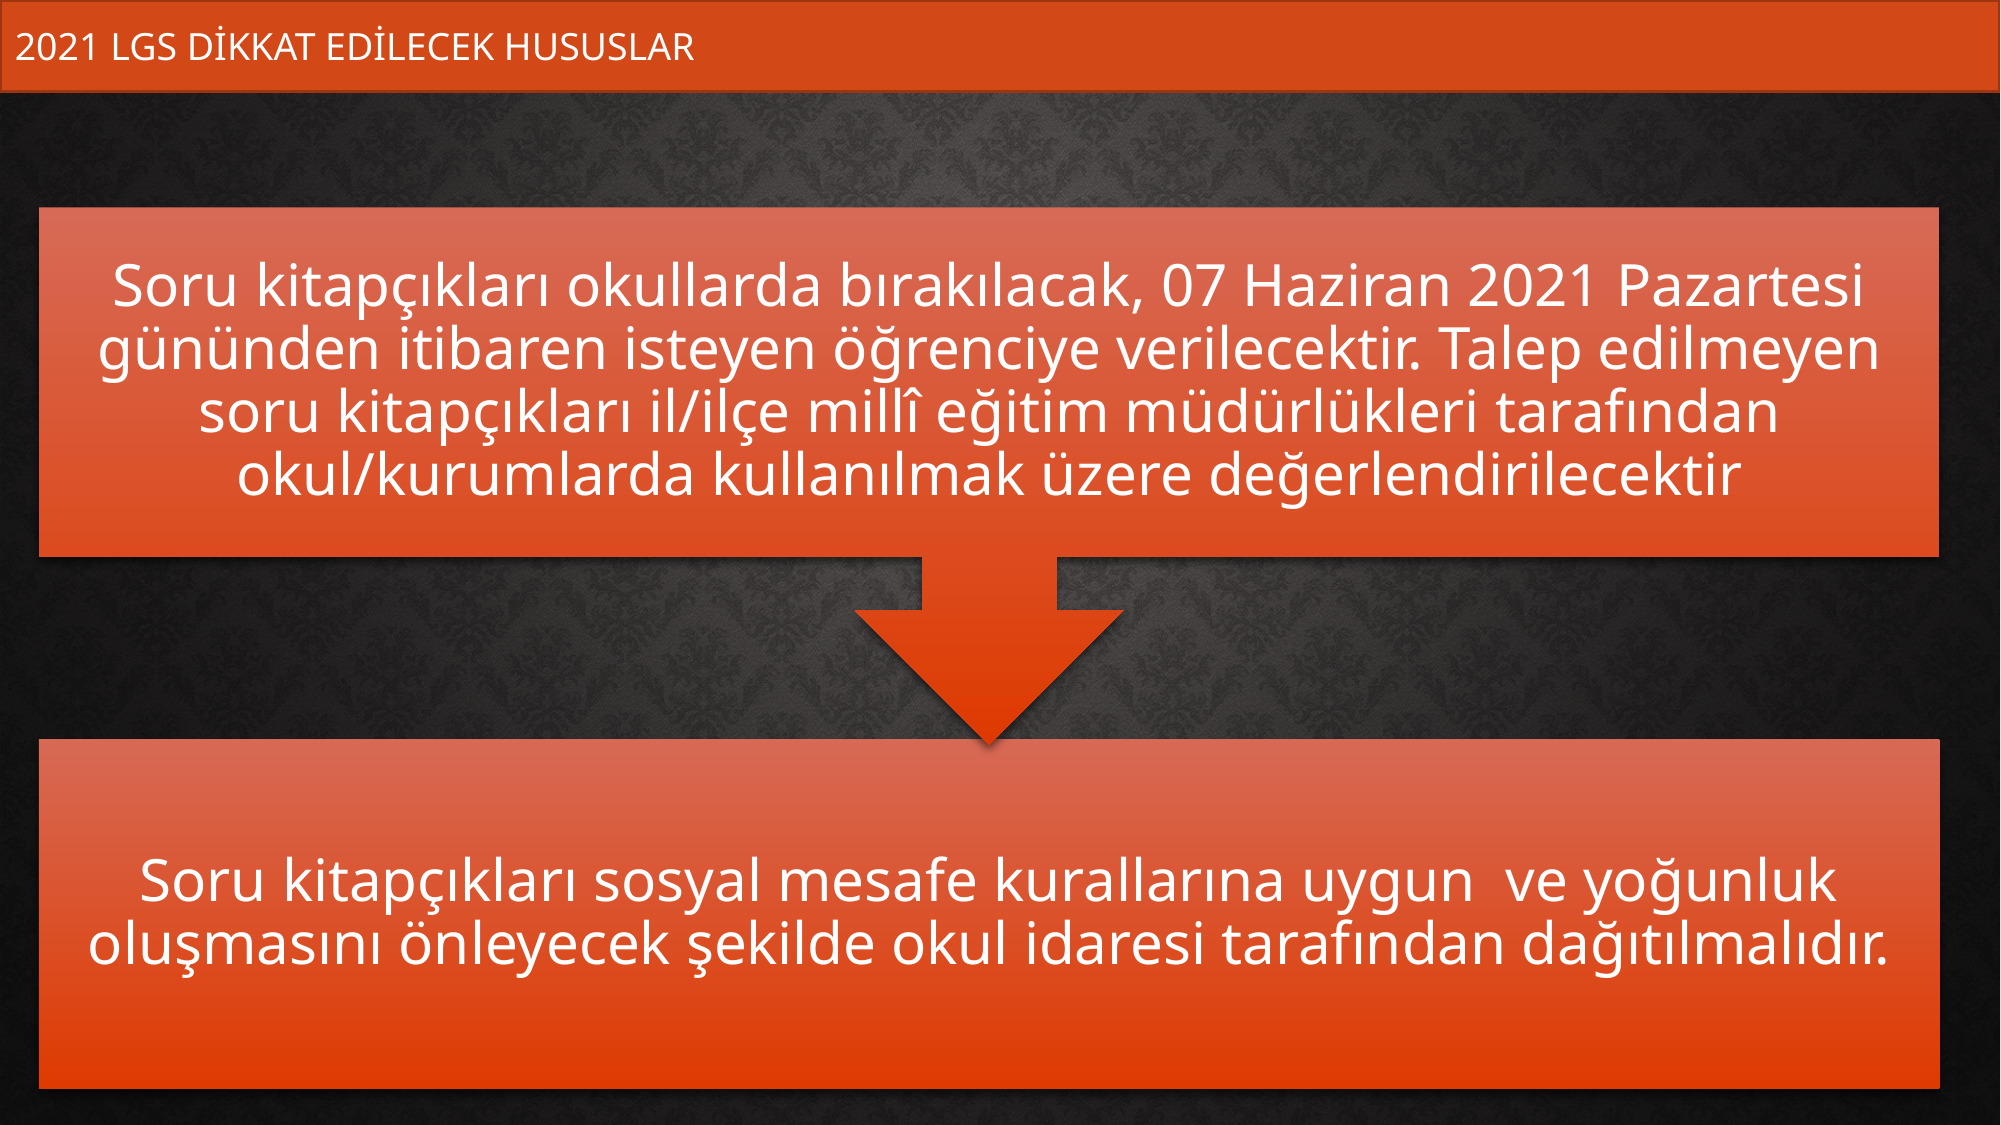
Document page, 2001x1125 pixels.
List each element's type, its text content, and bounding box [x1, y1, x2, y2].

text_box 2021 LGS DİKKAT EDİLECEK HUSUSLAR [0, 0, 2000, 93]
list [38, 206, 1940, 1090]
